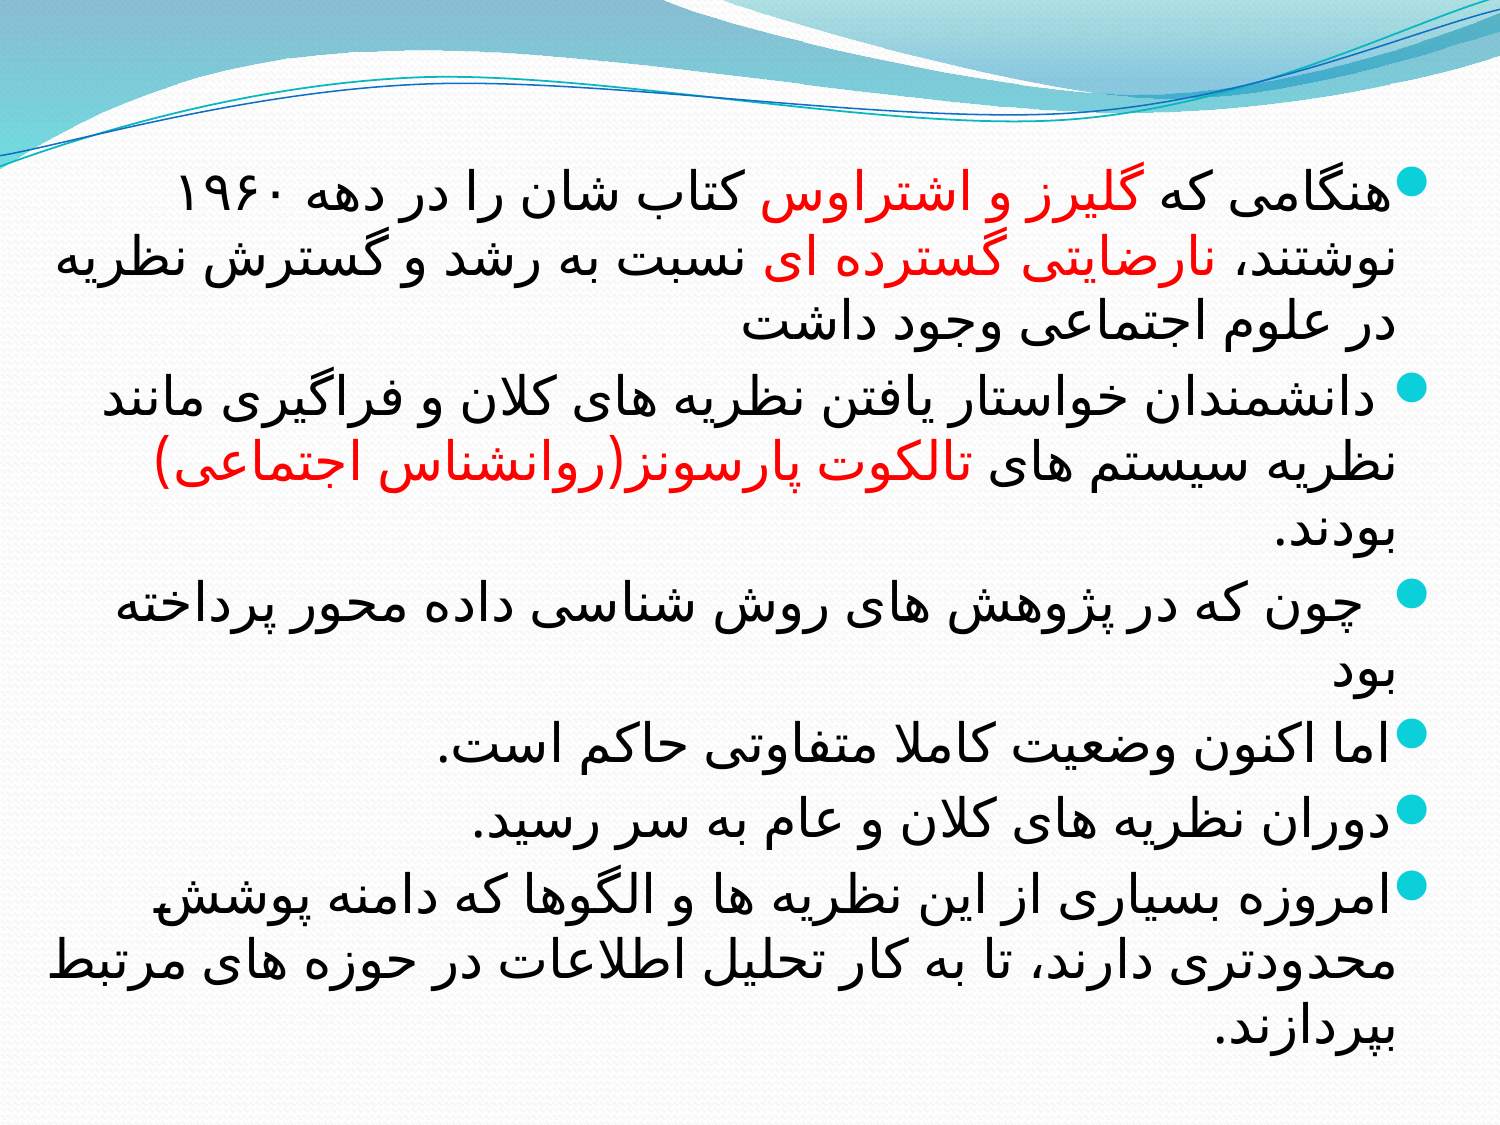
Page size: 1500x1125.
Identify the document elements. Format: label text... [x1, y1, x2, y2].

list هنگامی که گلیرز و اشتراوس کتاب شان را در دهه ۱۹۶۰ نوشتند، نارضایتی گسترده ای نسبت به رشد و گسترش نظریه در علوم اجتماعی وجود داشت دانشمندان خواستار یافتن نظریه های کلان و فراگیری مانند نظریه سیستم های تالکوت پارسونز(روانشناس اجتماعی) بودند. چون که در پژوهش های روش شناسی داده محور پرداخته بود اما اکنون وضعیت کاملا متفاوتی حاکم است. دوران نظریه های کلان و عام به سر رسید. امروزه بسیاری از این نظریه ها و الگوها که دامنه پوشش محدودتری دارند، تا به کار تحلیل اطلاعات در حوزه های مرتبط بپردازند. [29, 72, 1459, 1125]
